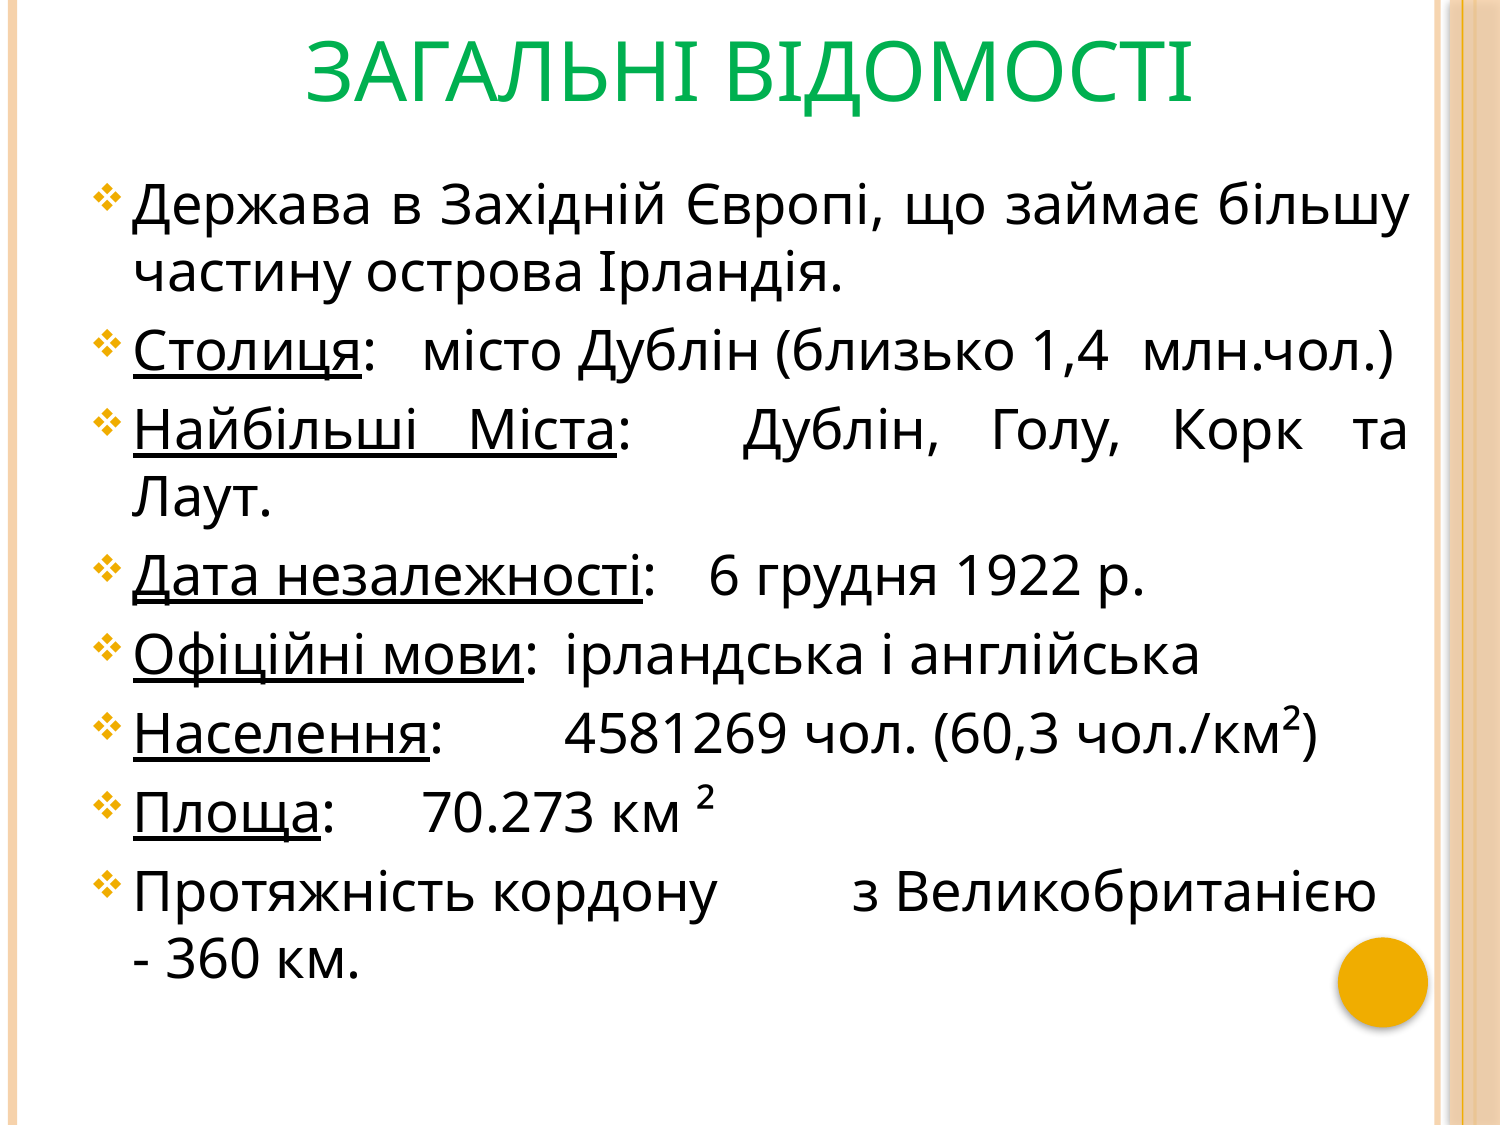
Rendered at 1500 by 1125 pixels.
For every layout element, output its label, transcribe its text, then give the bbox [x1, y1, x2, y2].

title Загальні відомості [75, 45, 1425, 126]
list Держава в Західній Європі, що займає більшу частину острова Ірландія. Столиця: місто Дублін (близько 1,4 млн.чол.) Найбільші Міста: Дублін, Голу, Корк та Лаут. Дата незалежності: 6 грудня 1922 р. Офіційні мови: ірландська і англійська Населення: 4581269 чол. (60,3 чол./км²) Площа: 70.273 км ² Протяжність кордону з Великобританією - 360 км. [75, 160, 1425, 1094]
